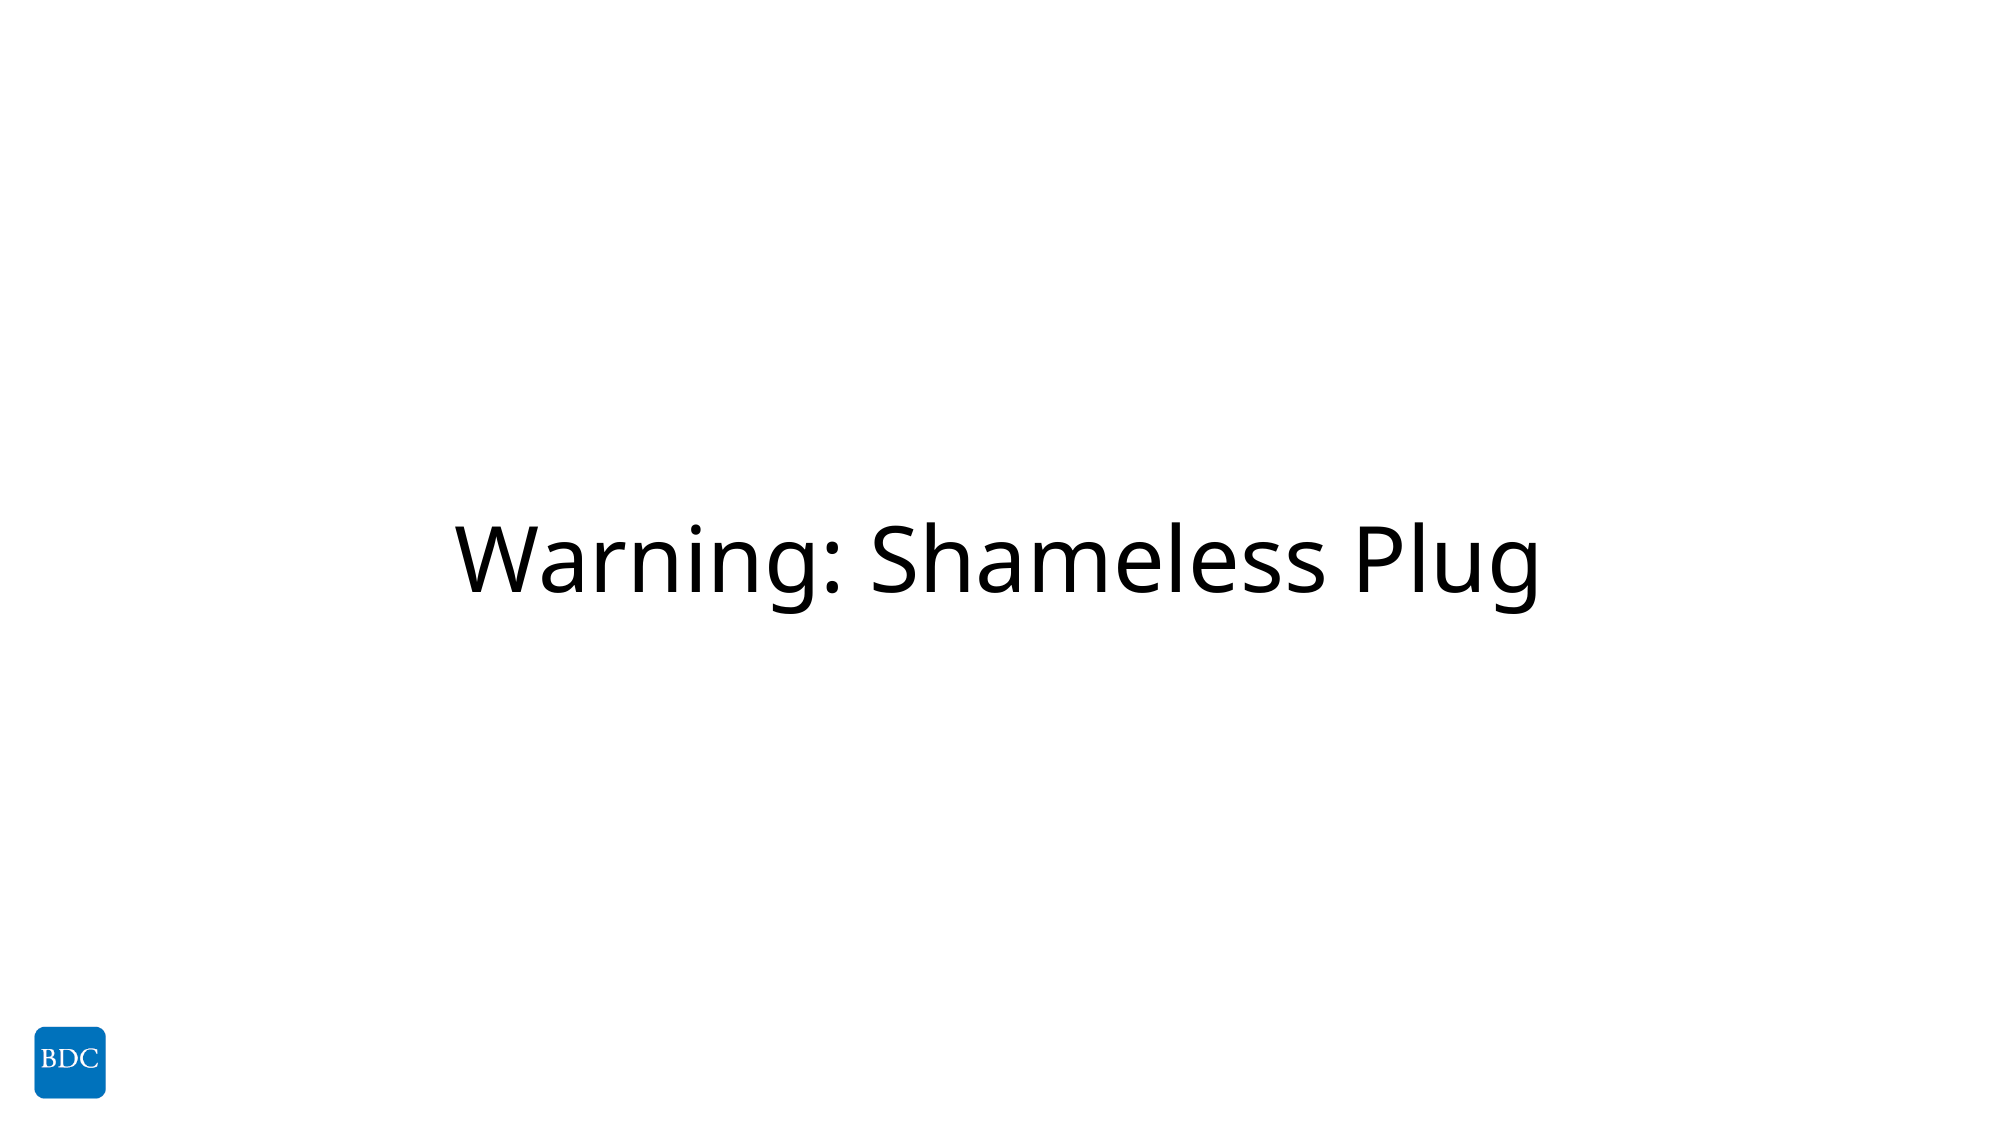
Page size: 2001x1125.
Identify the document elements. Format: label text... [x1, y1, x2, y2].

title Warning: Shameless Plug [0, 0, 2000, 1125]
